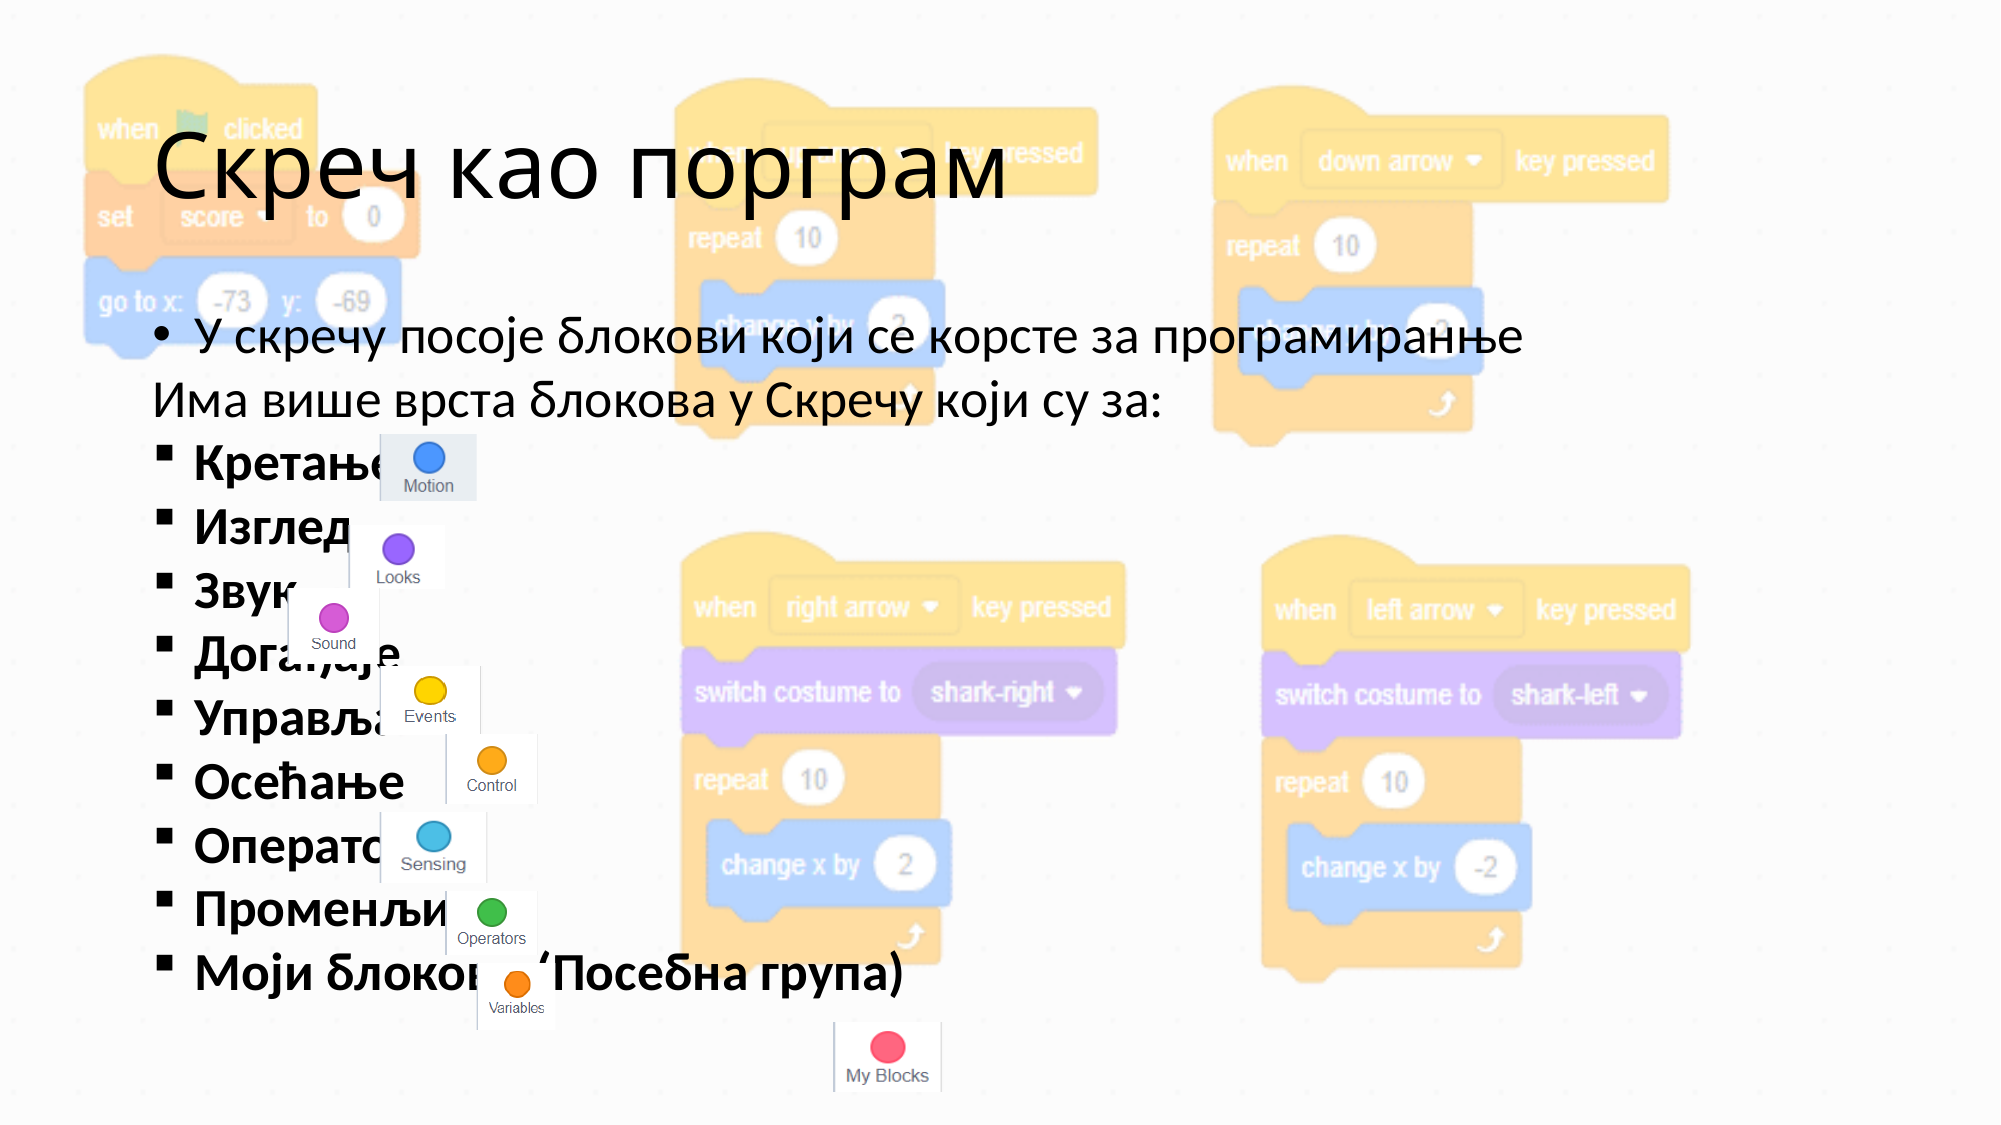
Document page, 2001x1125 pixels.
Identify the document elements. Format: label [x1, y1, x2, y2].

picture [0, 0, 2000, 1125]
list [379, 434, 477, 501]
